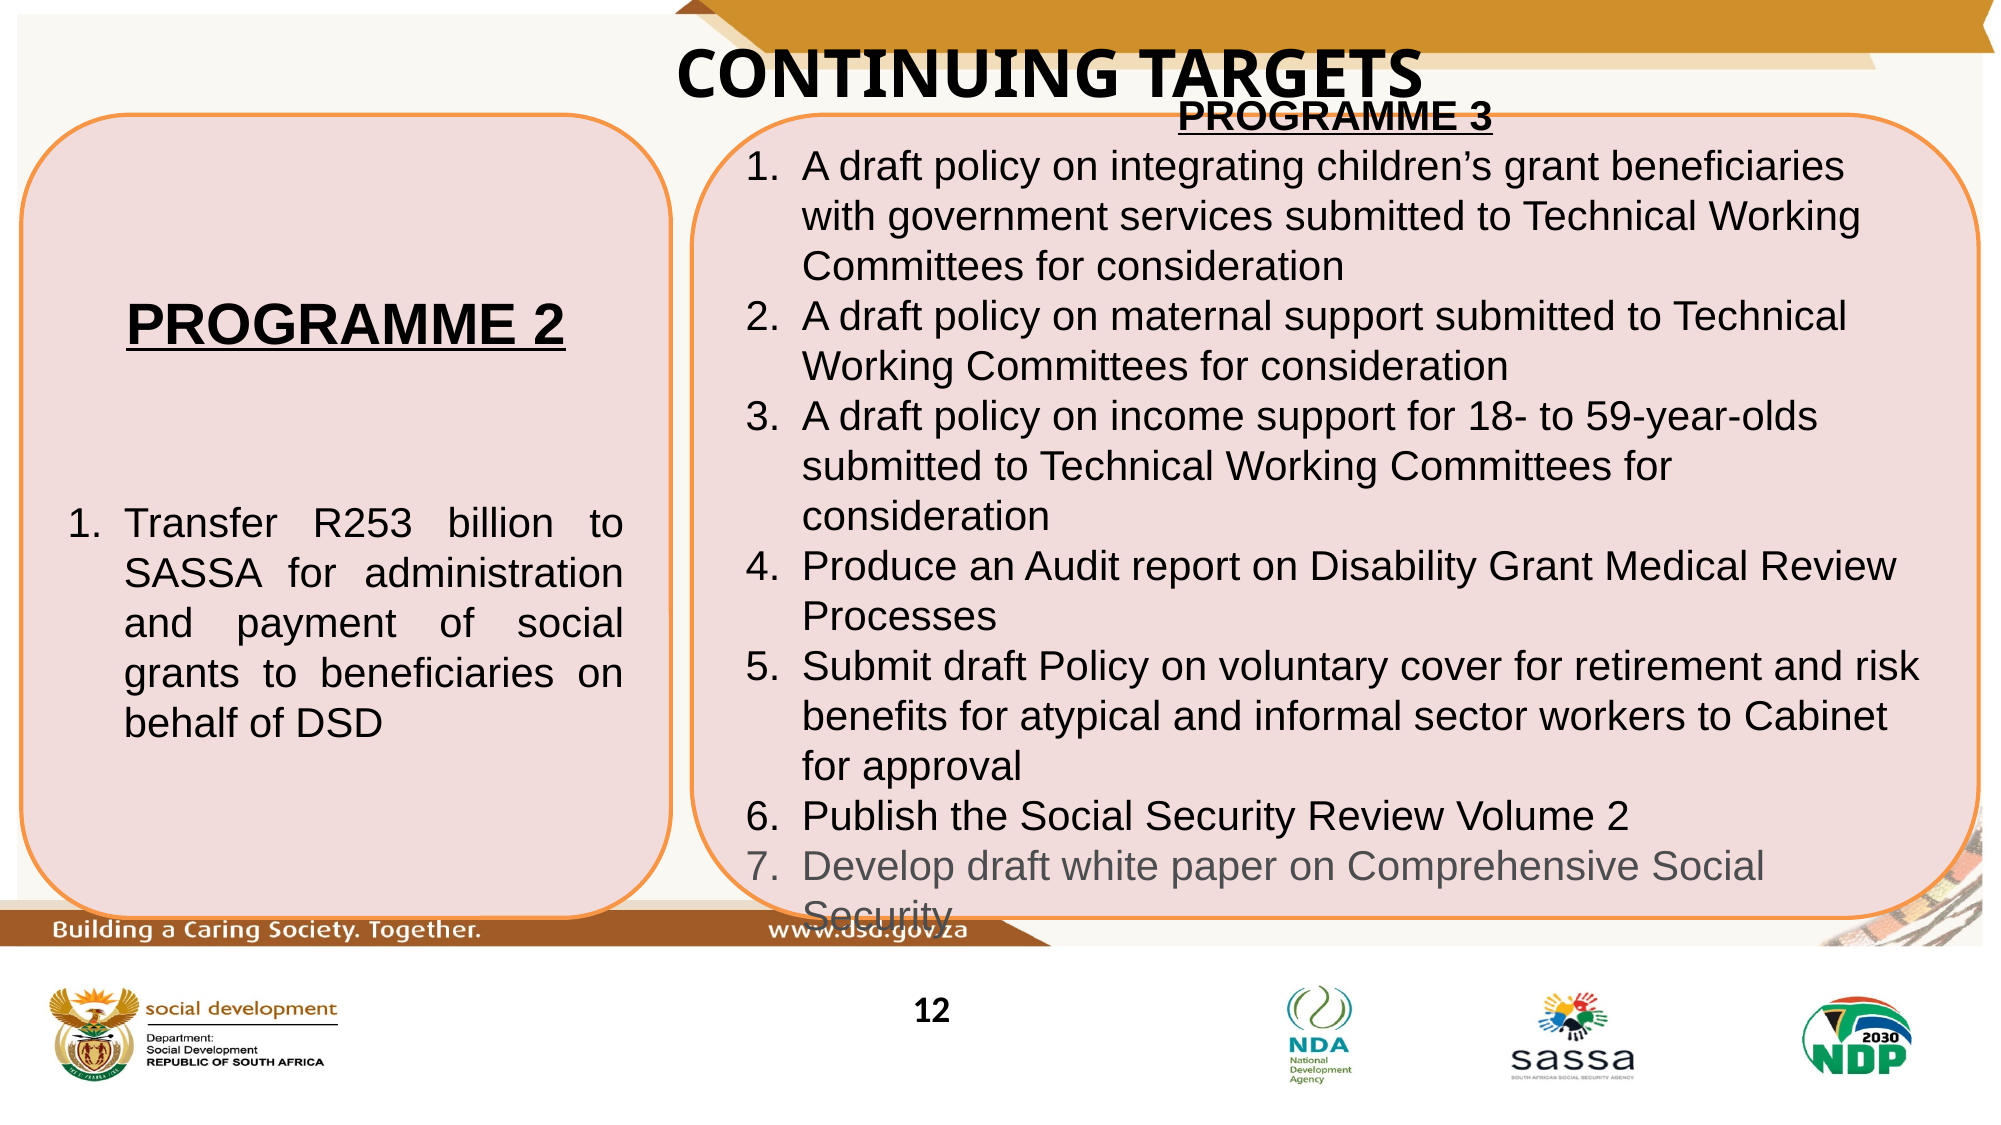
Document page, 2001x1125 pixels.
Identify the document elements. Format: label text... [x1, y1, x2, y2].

text_box CONTINUING TARGETS [257, 24, 1842, 128]
text_box PROGRAMME 2 Transfer R253 billion to SASSA for administration and payment of social grants to beneficiaries on behalf of DSD [19, 112, 673, 920]
picture [0, 0, 2001, 1125]
text_box PROGRAMME 3 A draft policy on integrating children’s grant beneficiaries with government services submitted to Technical Working Committees for consideration A draft policy on maternal support submitted to Technical Working Committees for consideration A draft policy on income support for 18- to 59-year-olds submitted to Technical Working Committees for consideration Produce an Audit report on Disability Grant Medical Review Processes Submit draft Policy on voluntary cover for retirement and risk benefits for atypical and informal sector workers to Cabinet for approval Publish the Social Security Review Volume 2 Develop draft white paper on Comprehensive Social Security [689, 112, 1981, 920]
text_box 12 [756, 978, 1107, 1034]
